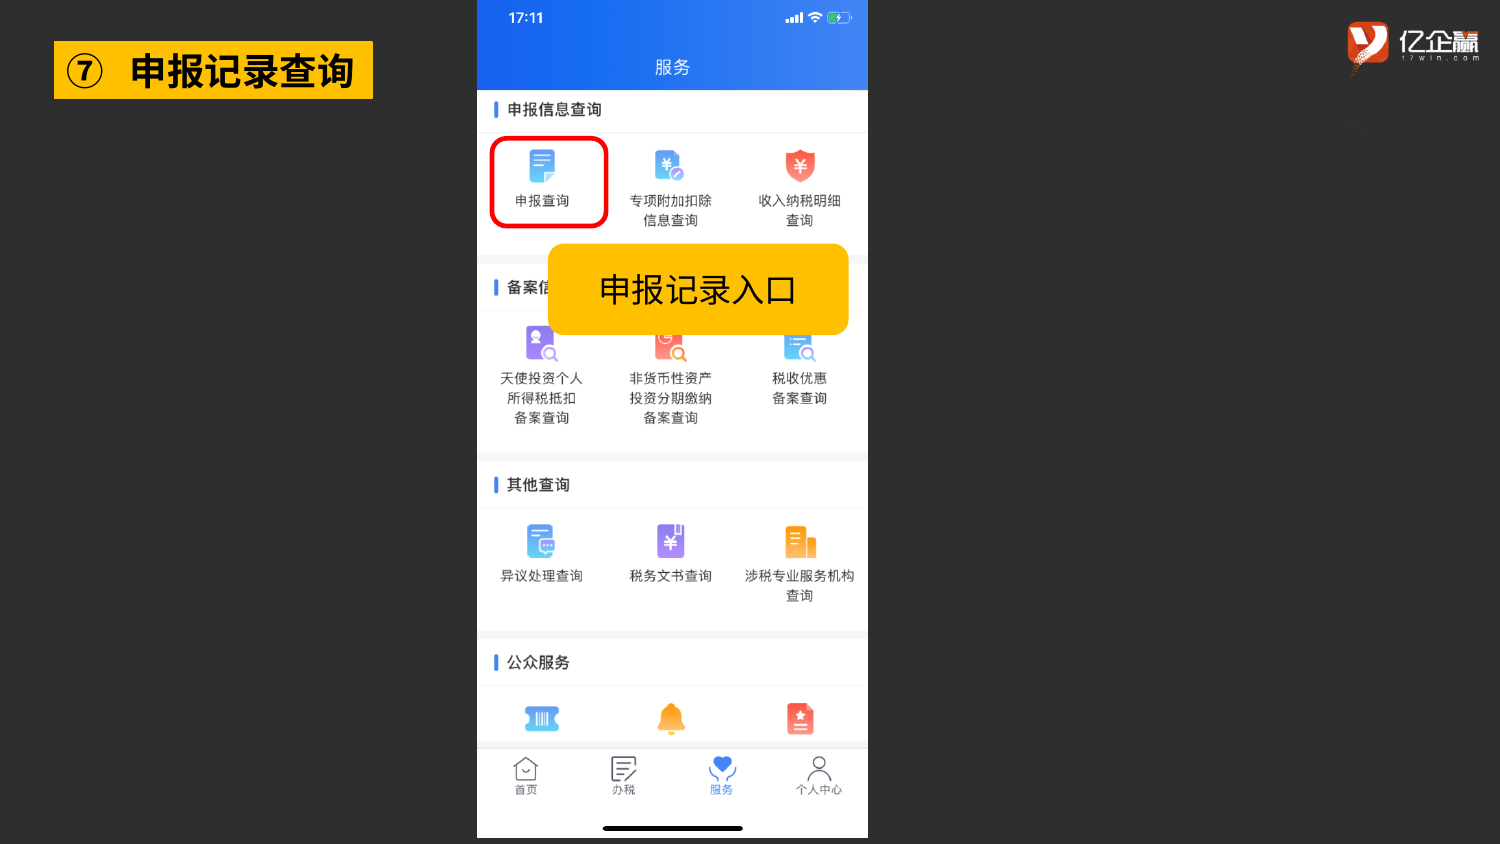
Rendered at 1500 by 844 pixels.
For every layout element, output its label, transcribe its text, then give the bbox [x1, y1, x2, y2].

picture [1340, 0, 1483, 198]
picture [477, 0, 868, 838]
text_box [491, 138, 848, 335]
text_box ⑦ 申报记录查询 [54, 42, 372, 99]
